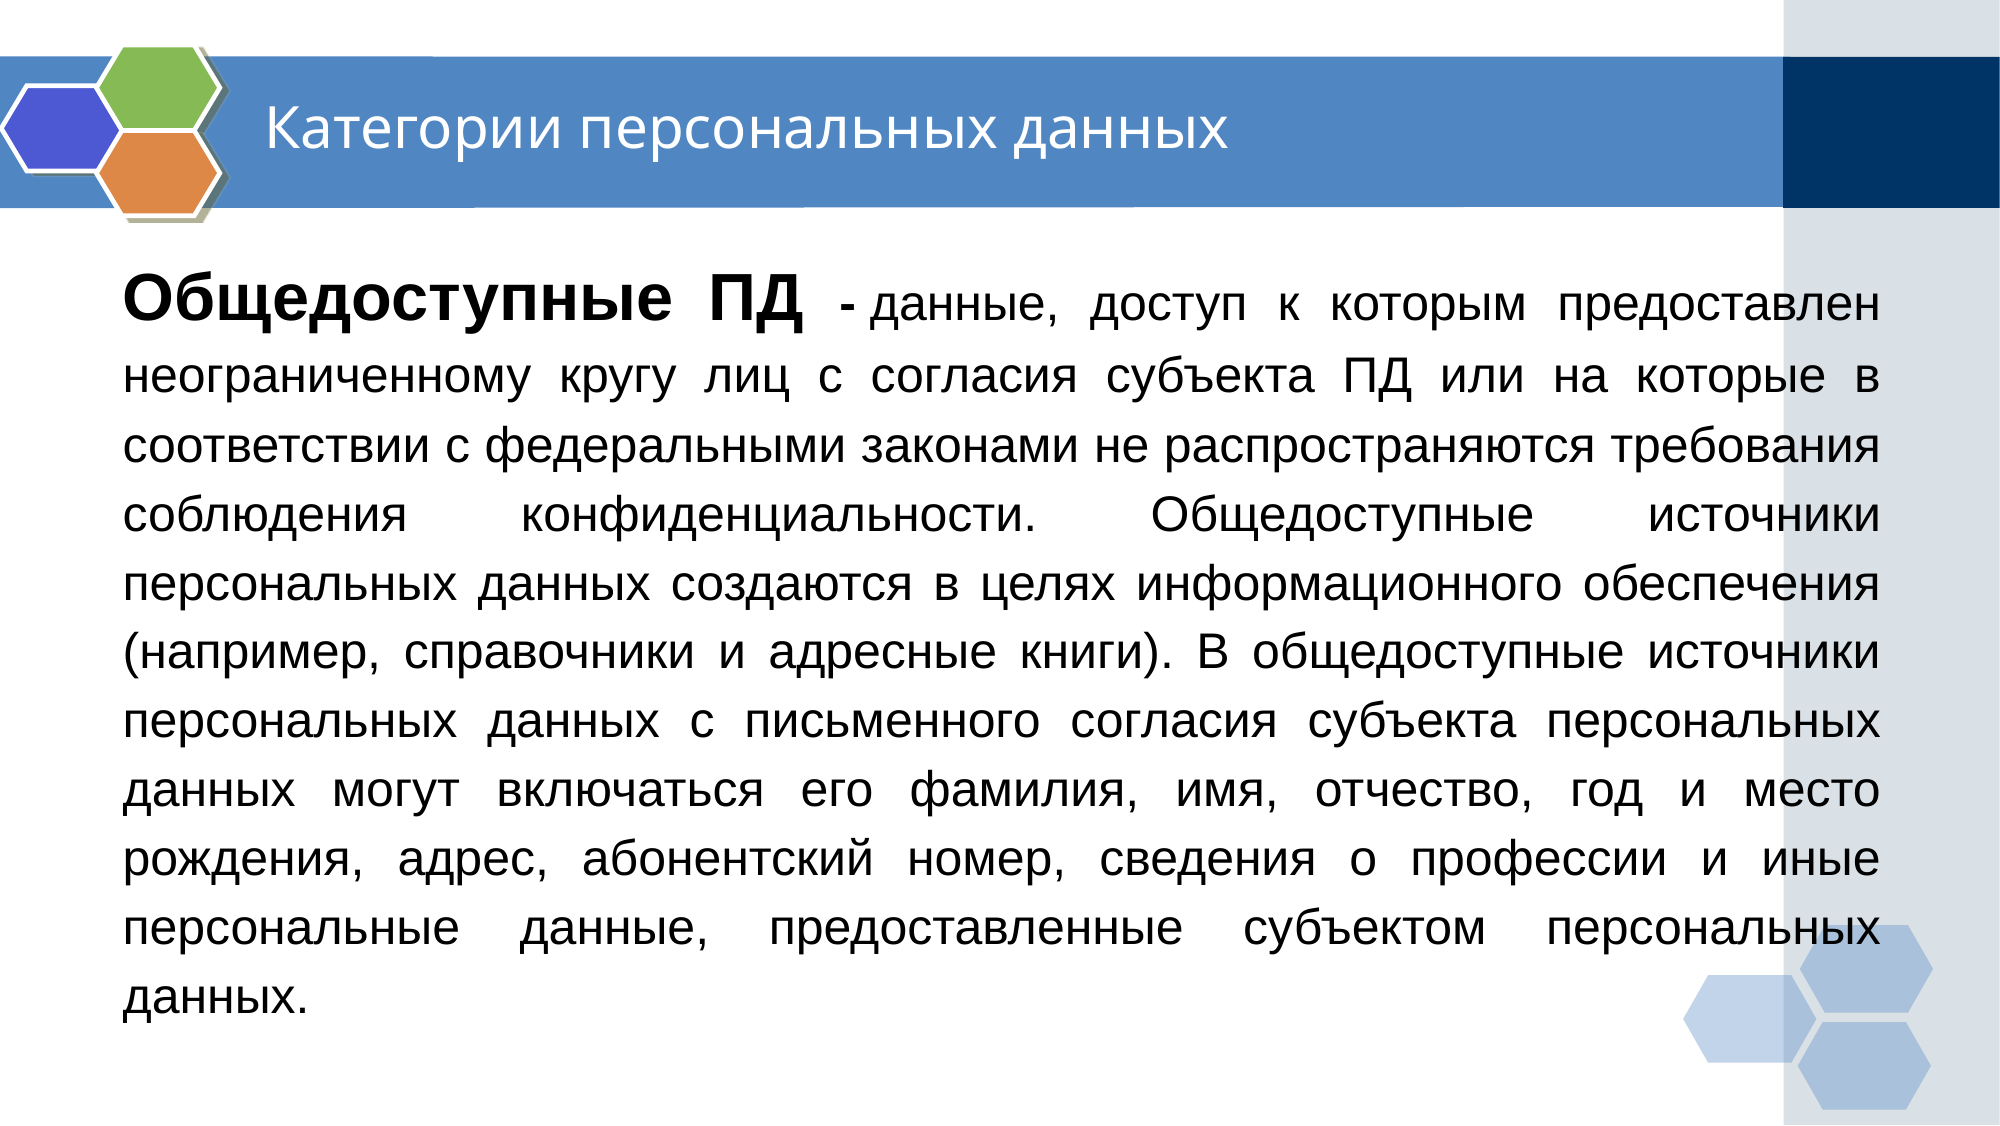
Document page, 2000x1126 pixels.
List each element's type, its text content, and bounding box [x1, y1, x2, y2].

list Общедоступные ПД - данные, доступ к которым предоставлен неограниченному кругу лиц с согласия субъекта ПД или на которые в соответствии с федеральными законами не распространяются требования соблюдения конфиденциальности. Общедоступные источники персональных данных создаются в целях информационного обеспечения (например, справочники и адресные книги). В общедоступные источники персональных данных с письменного согласия субъекта персональных данных могут включаться его фамилия, имя, отчество, год и место рождения, адрес, абонентский номер, сведения о профессии и иные персональные данные, предоставленные субъектом персональных данных. [102, 231, 1902, 1012]
title Категории персональных данных [243, 42, 1711, 209]
